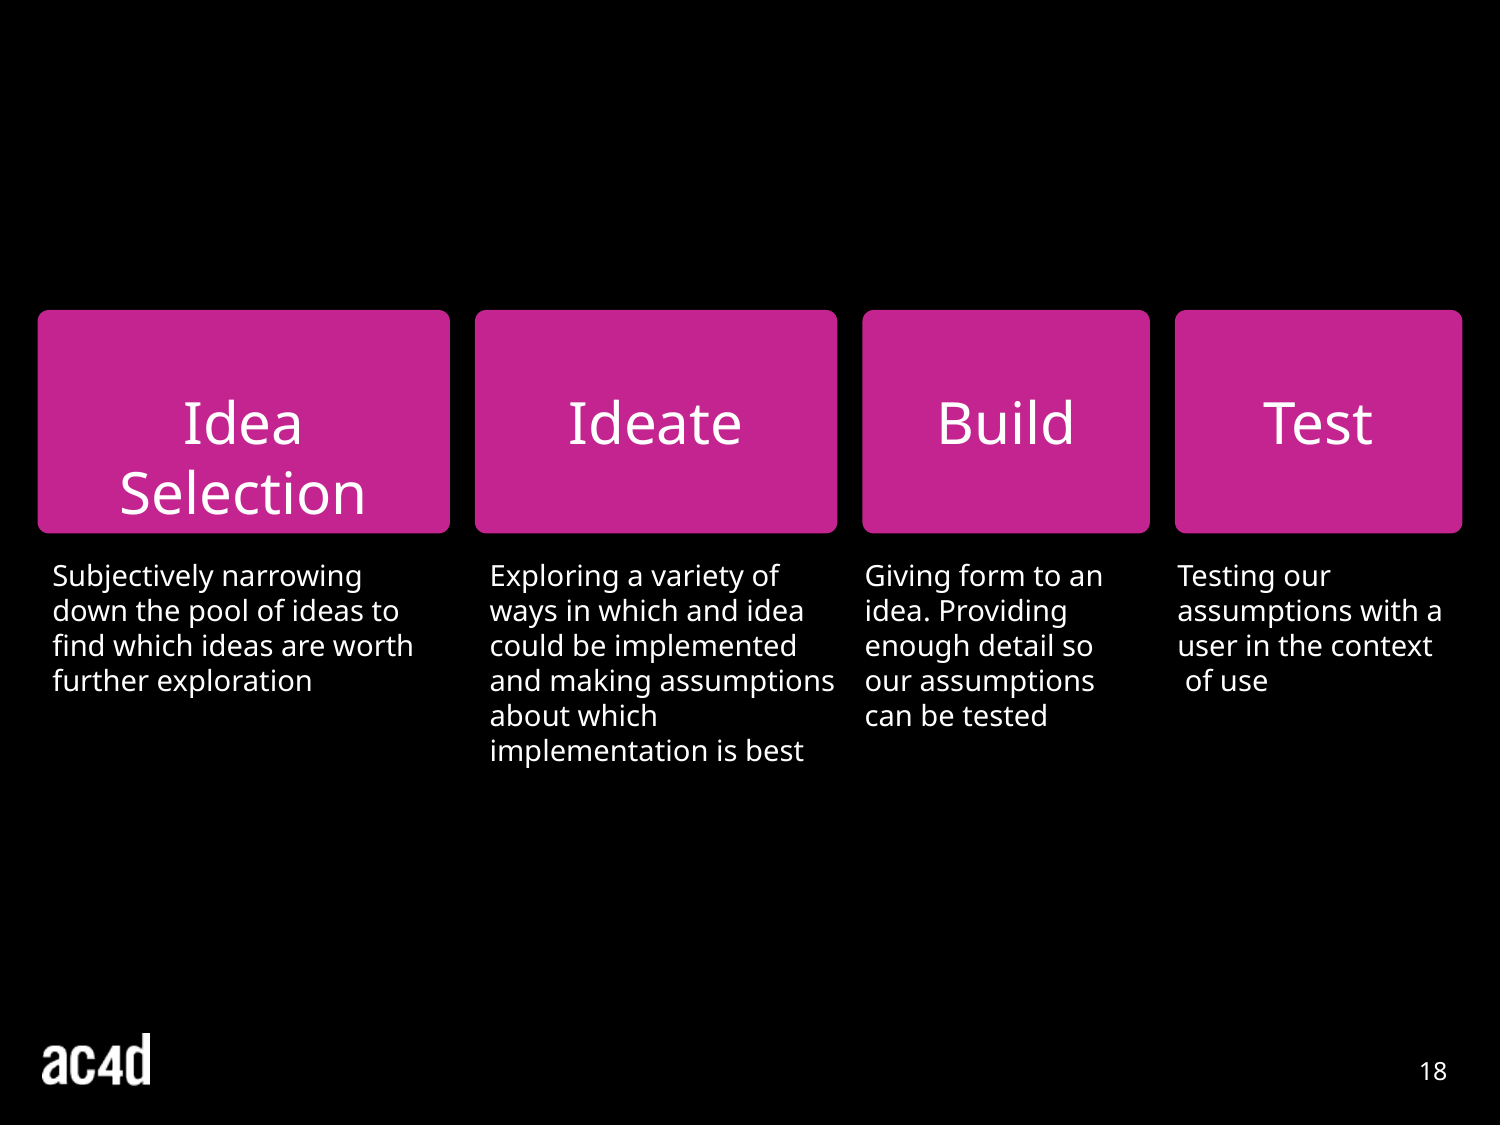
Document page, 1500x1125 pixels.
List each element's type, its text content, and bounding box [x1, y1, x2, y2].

text_box Idea Selection [37, 378, 450, 534]
text_box Ideate [474, 378, 774, 464]
text_box [1174, 309, 1463, 378]
text_box Testing our assumptions with a user in the context of use [1162, 549, 1463, 705]
text_box Build [774, 378, 1238, 464]
text_box [1174, 464, 1463, 534]
text_box Test [1238, 378, 1463, 464]
slide_number 18 [1112, 1042, 1463, 1103]
text_box [474, 309, 838, 378]
text_box [474, 464, 838, 534]
text_box [37, 309, 450, 378]
text_box Exploring a variety of ways in which and idea could be implemented and making assumptions about which implementation is best [474, 549, 863, 775]
text_box Subjectively narrowing down the pool of ideas to find which ideas are worth further exploration [37, 549, 438, 705]
text_box z [599, 287, 1401, 378]
text_box z [599, 464, 1401, 713]
text_box Giving form to an idea. Providing enough detail so our assumptions can be tested [849, 549, 1150, 740]
text_box [862, 464, 1150, 534]
text_box [862, 309, 1150, 378]
picture [42, 1033, 150, 1088]
